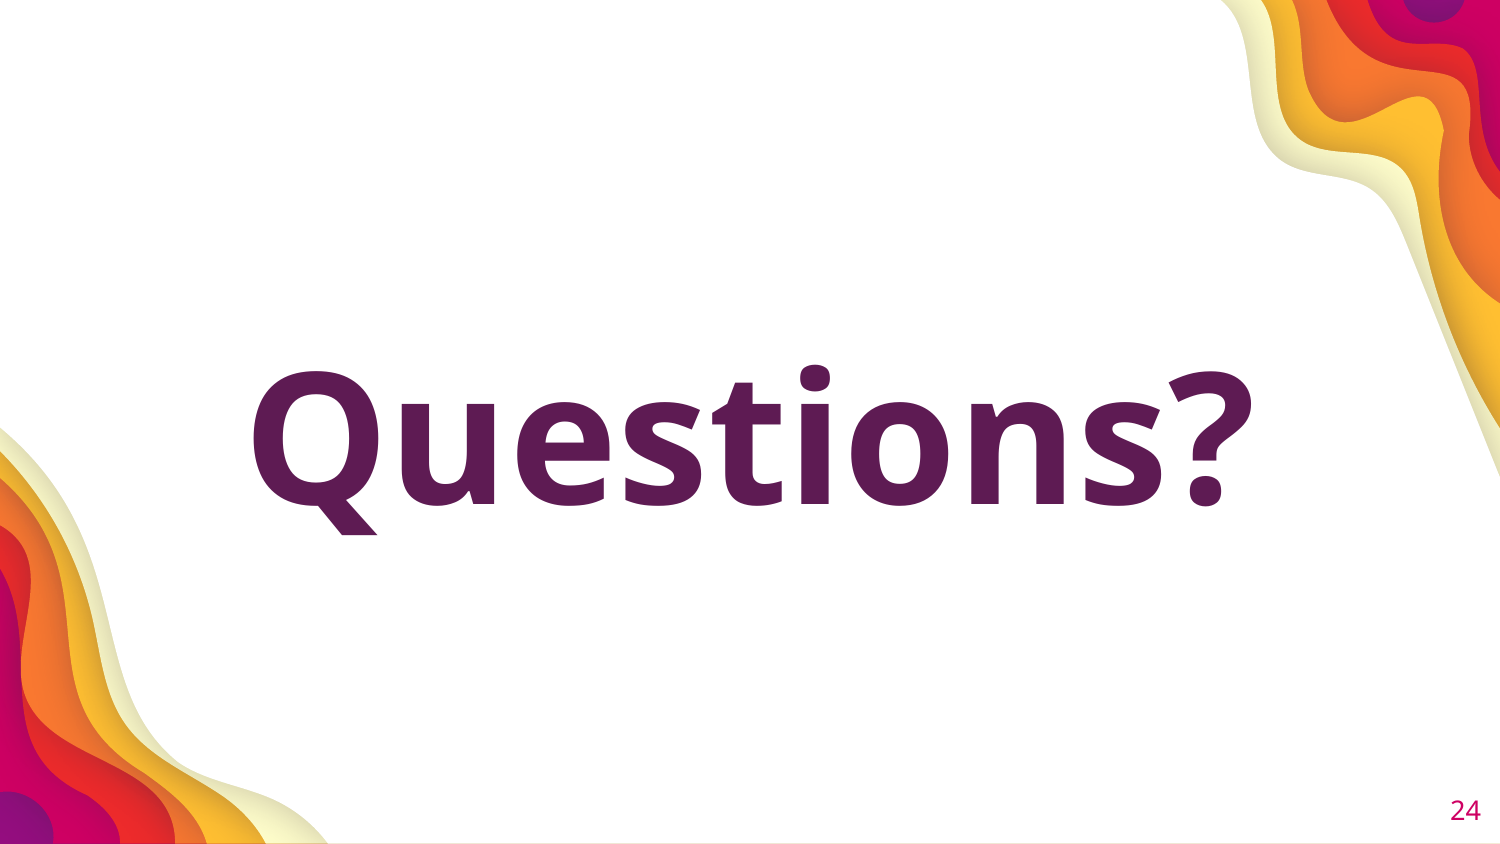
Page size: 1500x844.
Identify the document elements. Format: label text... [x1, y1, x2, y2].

slide_number 24 [1391, 779, 1482, 844]
title Questions? [239, 421, 1261, 540]
